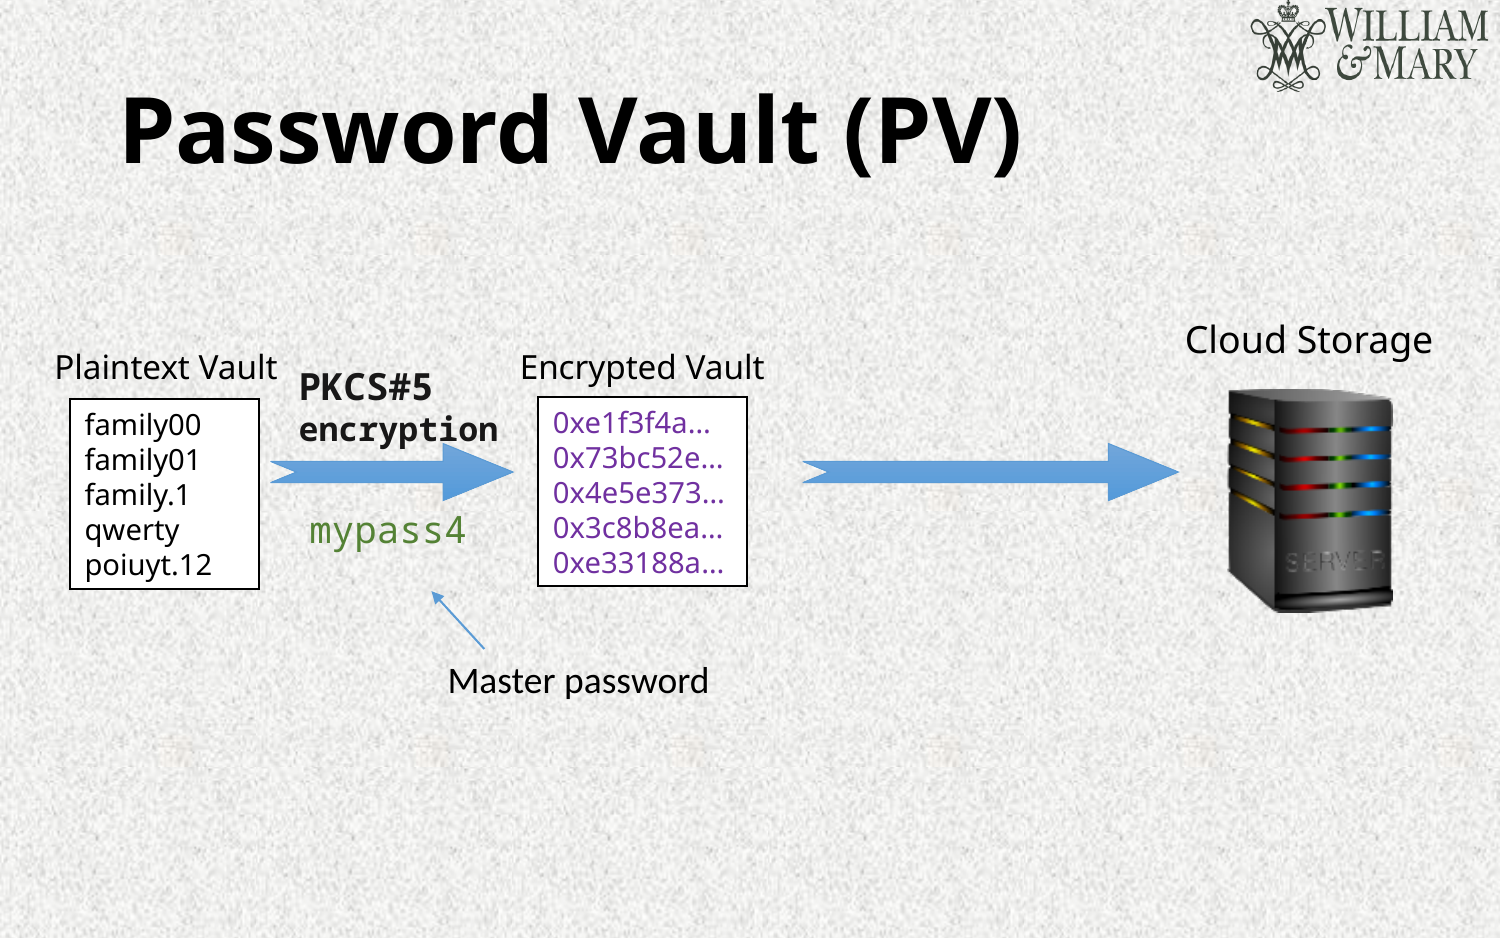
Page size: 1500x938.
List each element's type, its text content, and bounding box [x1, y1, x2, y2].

text_box family00 family01 family.1 qwerty poiuyt.12 [69, 398, 260, 590]
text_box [431, 591, 485, 649]
text_box Encrypted Vault [505, 338, 781, 394]
text_box PKCS#5 encryption [283, 355, 525, 455]
text_box Master password [432, 648, 725, 709]
text_box Cloud Storage [1169, 308, 1449, 369]
text_box [270, 455, 515, 502]
title Password Vault (PV) [103, 43, 1397, 225]
text_box Plaintext Vault [39, 338, 293, 394]
picture [1226, 389, 1393, 613]
text_box 0xe1f3f4a… 0x73bc52e… 0x4e5e373… 0x3c8b8ea… 0xe33188a… [537, 396, 748, 587]
text_box mypass4 [294, 499, 511, 559]
text_box [802, 442, 1180, 502]
picture [1250, 0, 1489, 92]
